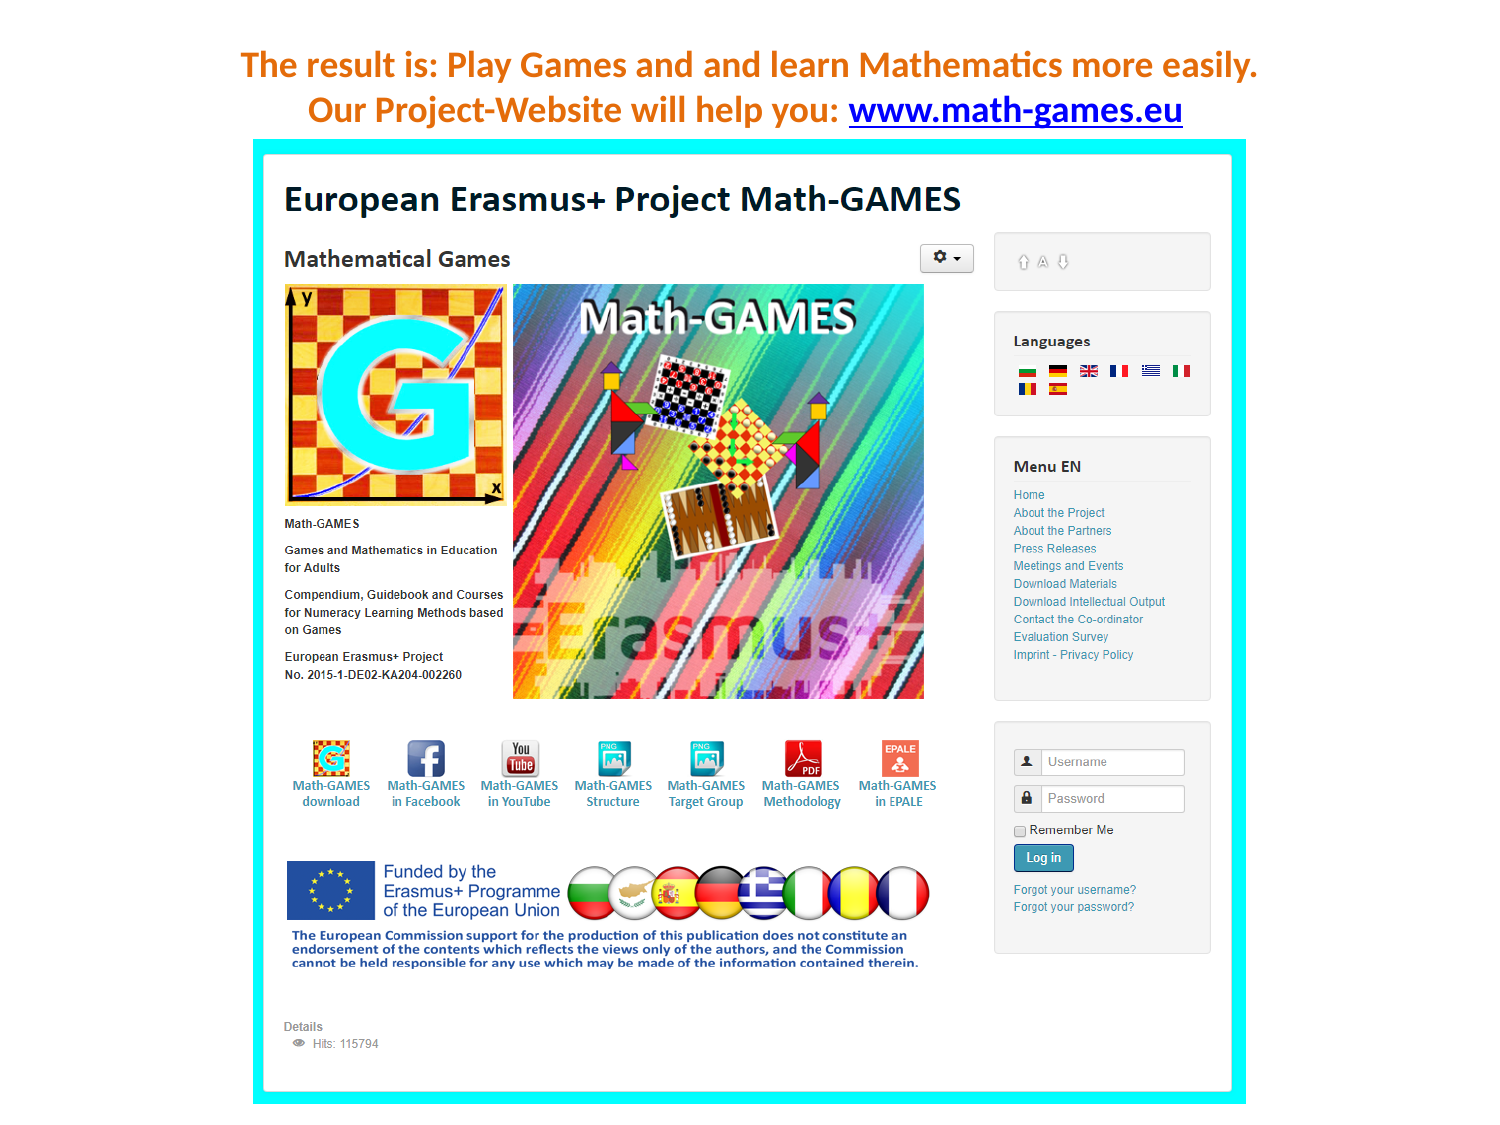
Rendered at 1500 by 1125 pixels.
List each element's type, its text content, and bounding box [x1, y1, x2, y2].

picture [253, 138, 1247, 1104]
text_box The result is: Play Games and and learn Mathematics more easily. Our Project-Website will help you: www.math-games.eu [147, 32, 1353, 138]
